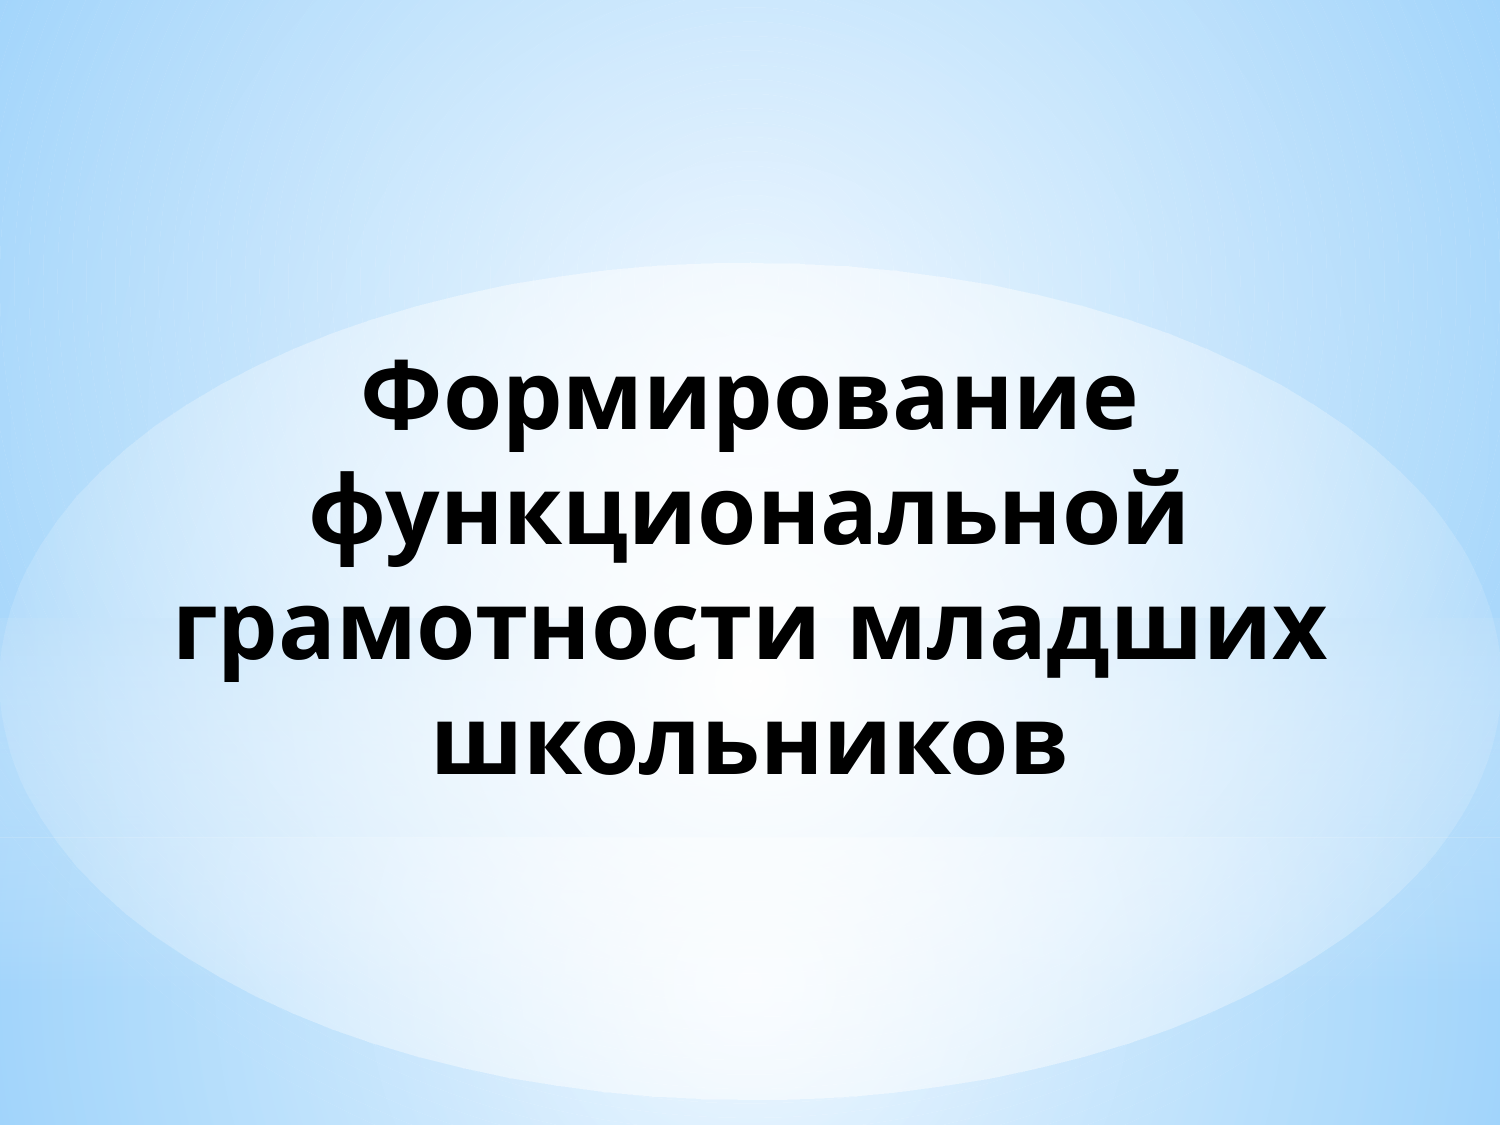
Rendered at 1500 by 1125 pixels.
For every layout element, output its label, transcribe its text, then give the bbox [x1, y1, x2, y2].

title Формирование функциональной грамотности младших школьников [53, 326, 1447, 514]
